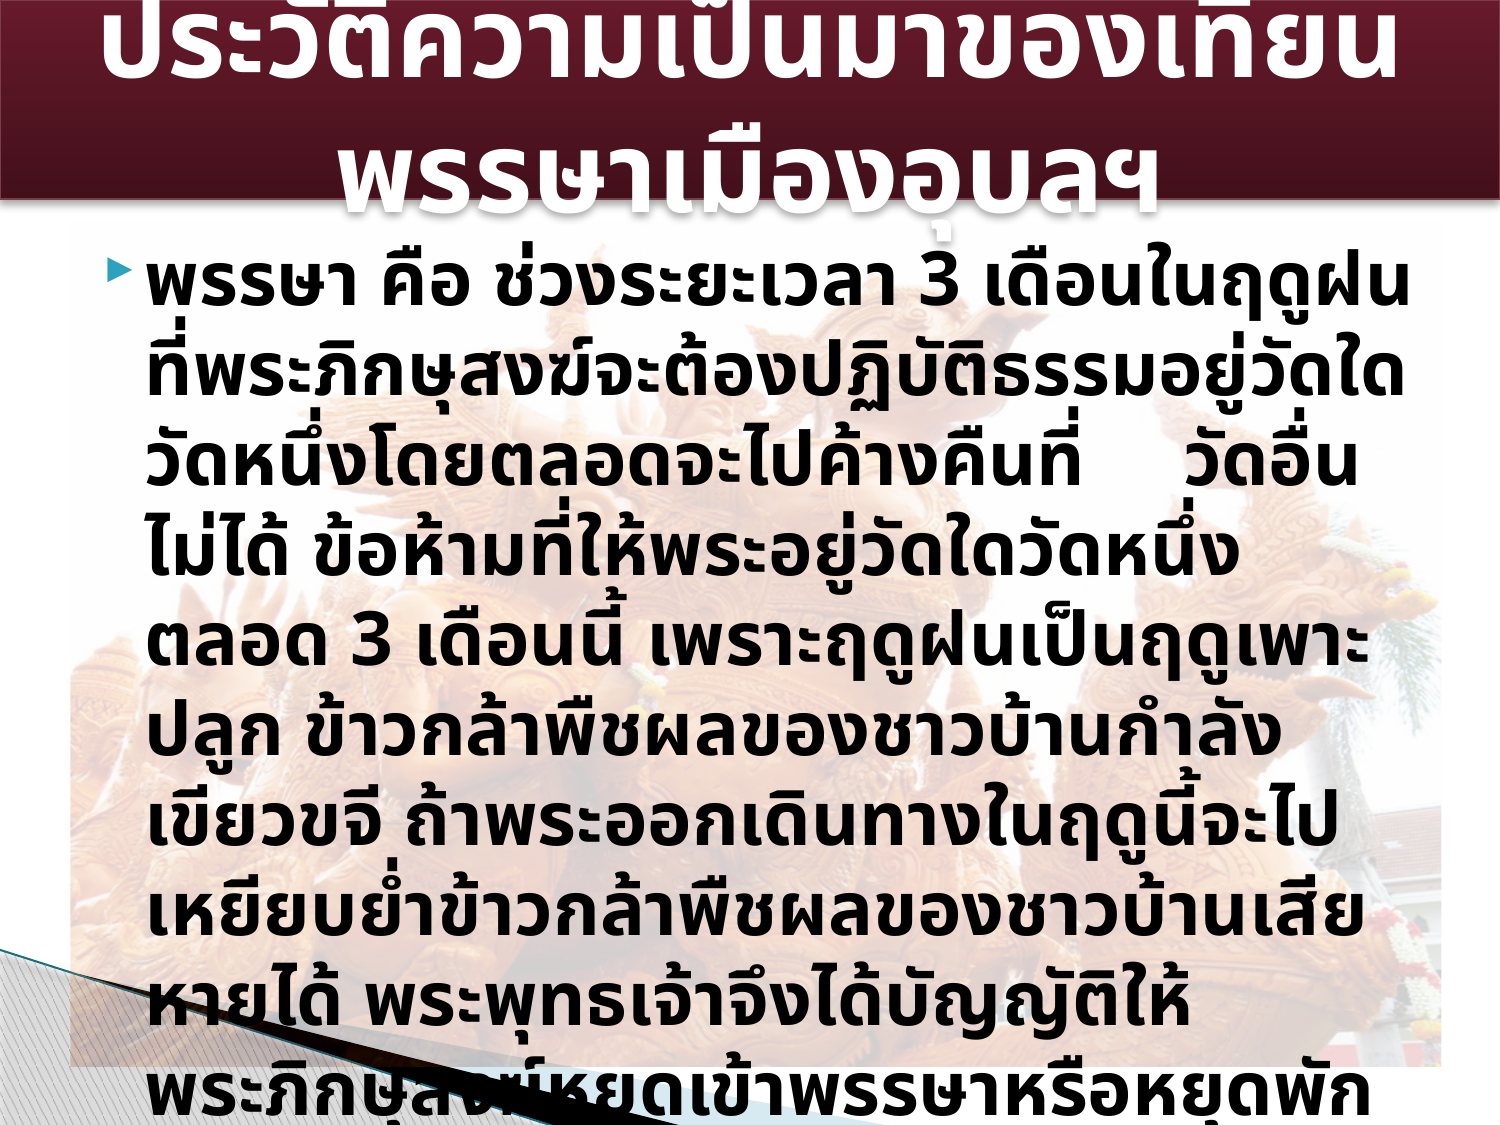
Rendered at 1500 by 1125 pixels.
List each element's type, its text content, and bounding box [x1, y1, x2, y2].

list พรรษา คือ ช่วงระยะเวลา 3 เดือนในฤดูฝนที่พระภิกษุสงฆ์จะต้องปฏิบัติธรรมอยู่วัดใดวัดหนึ่งโดยตลอดจะไปค้างคืนที่ วัดอื่นไม่ได้ ข้อห้ามที่ให้พระอยู่วัดใดวัดหนึ่งตลอด 3 เดือนนี้ เพราะฤดูฝนเป็นฤดูเพาะปลูก ข้าวกล้าพืชผลของชาวบ้านกำลังเขียวขจี ถ้าพระออกเดินทางในฤดูนี้จะไปเหยียบย่ำข้าวกล้าพืชผลของชาวบ้านเสียหายได้ พระพุทธเจ้าจึงได้บัญญัติให้ พระภิกษุสงฆ์หยุดเข้าพรรษาหรือหยุดพักฝน 3 เดือนไม่ให้จาริกเดินทางไปค้างคืนที่อื่นๆ (เข้าพรรษาแปลว่าพักฝน) [70, 222, 1442, 1067]
text_box ประวัติความเป็นมาของเทียนพรรษาเมืองอุบลฯ [0, 0, 1500, 200]
